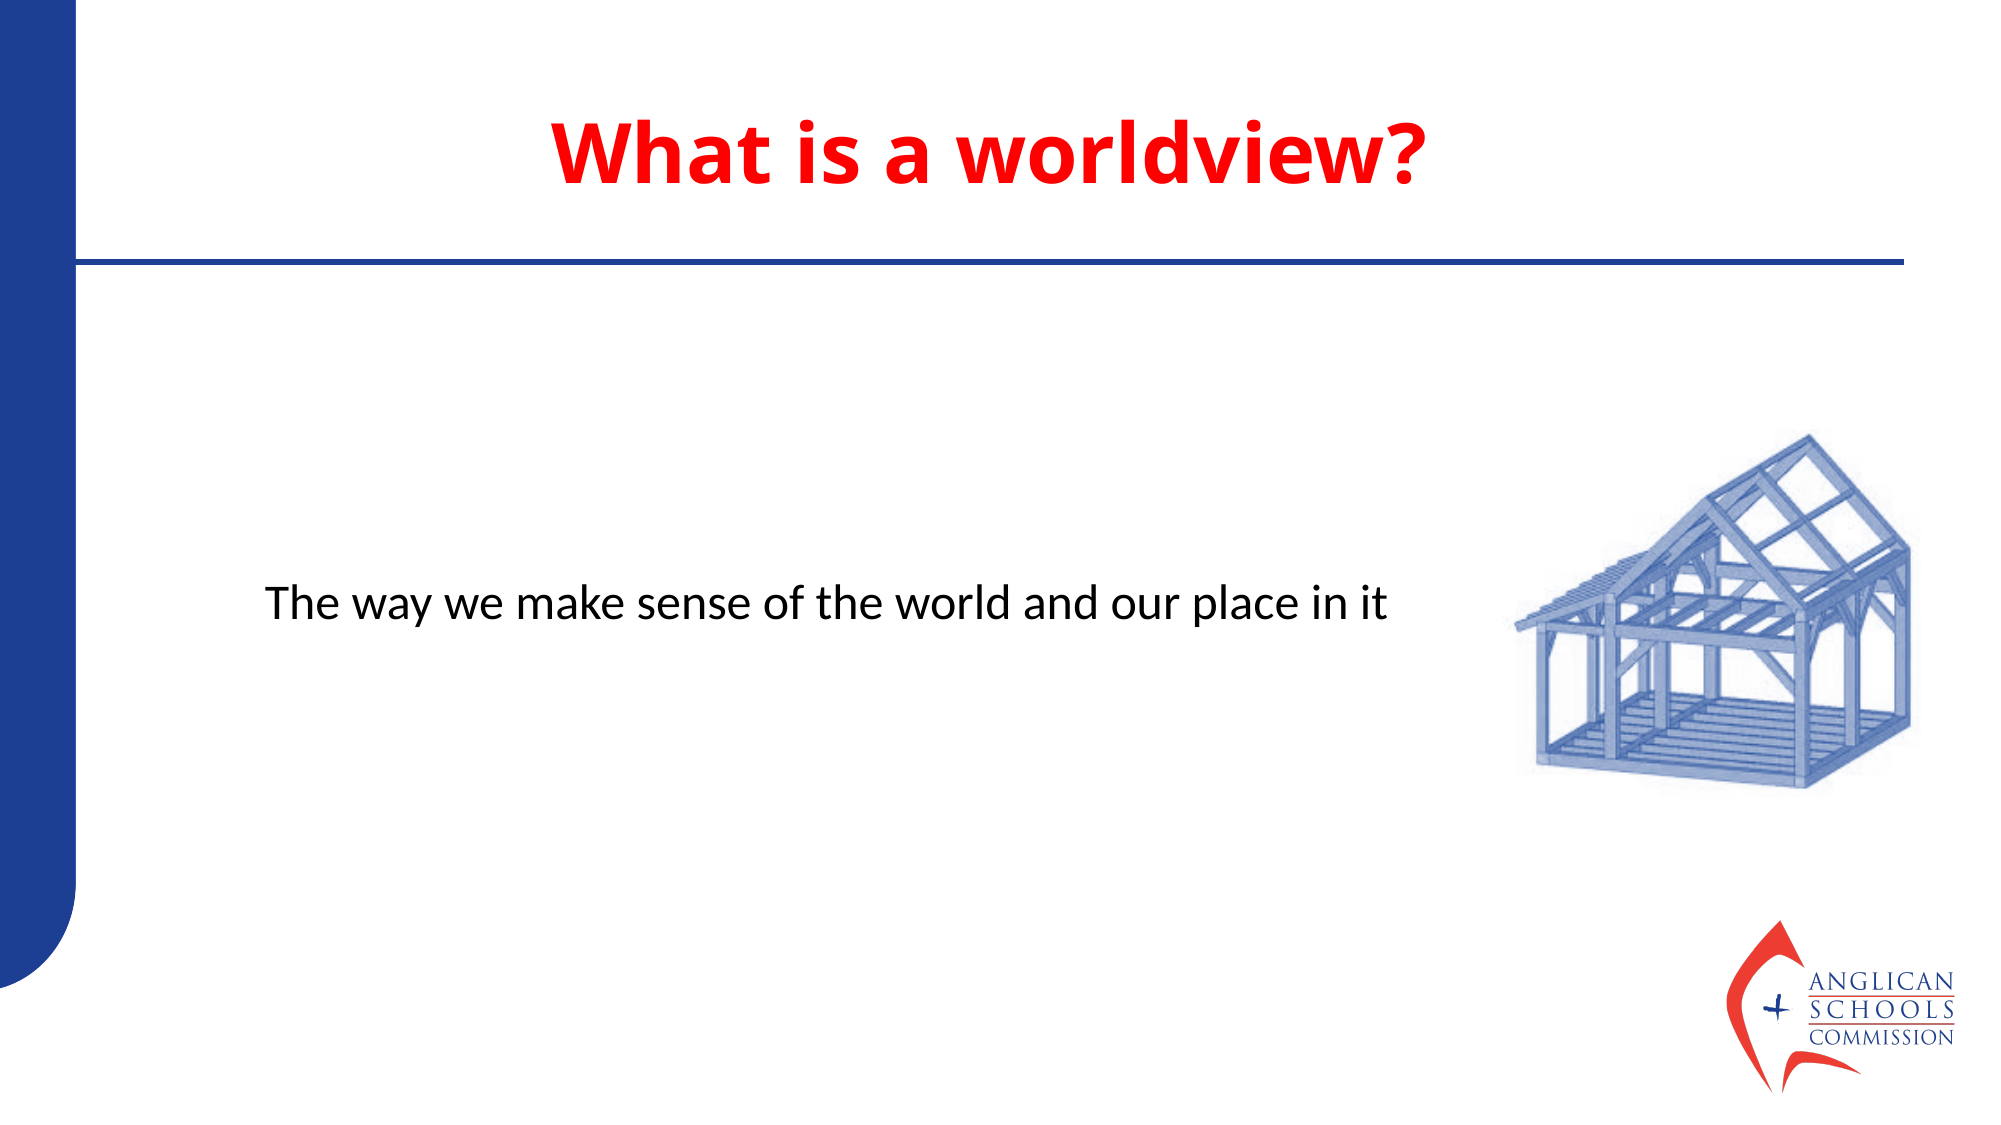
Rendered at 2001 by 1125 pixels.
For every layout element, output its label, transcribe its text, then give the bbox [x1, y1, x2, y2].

picture [0, 0, 1500, 1125]
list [1488, 429, 1929, 798]
title What is a worldview? [75, 104, 1904, 213]
text_box The way we make sense of the world and our place in it [250, 562, 1488, 698]
